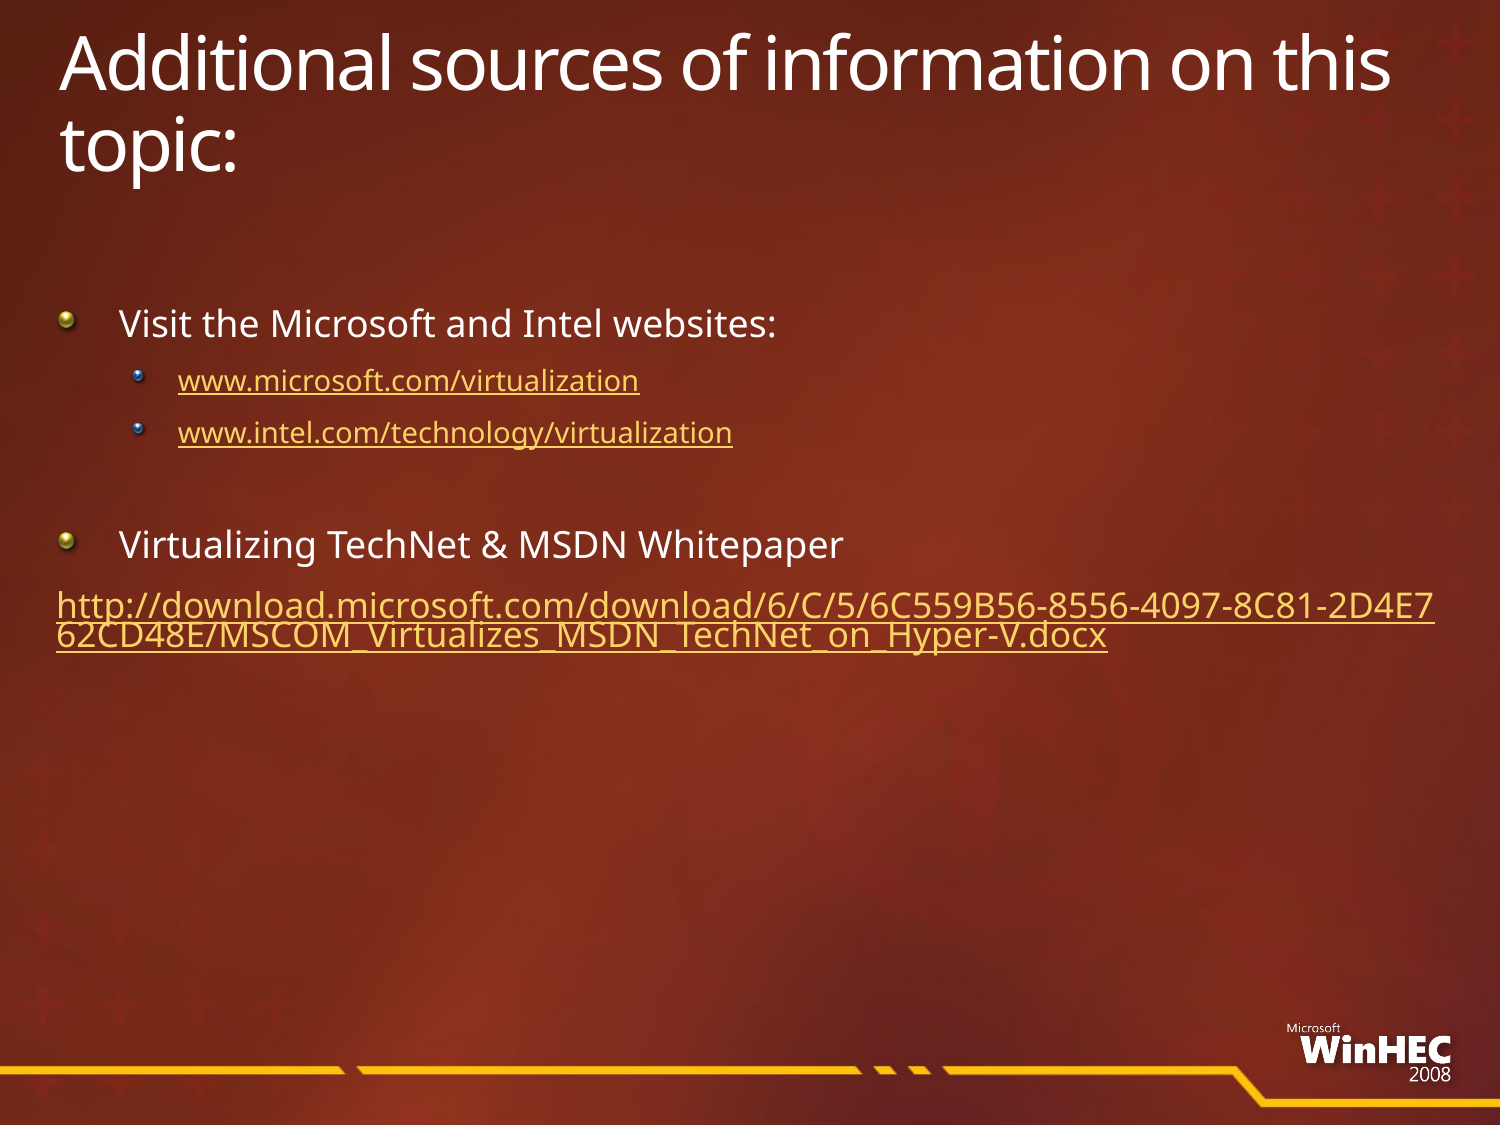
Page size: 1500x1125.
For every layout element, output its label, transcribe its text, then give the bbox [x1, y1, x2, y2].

picture [0, 0, 1500, 1125]
title Additional sources of information on this topic: [59, 25, 1440, 214]
list Visit the Microsoft and Intel websites: www.microsoft.com/virtualization www.intel.com/technology/virtualization Virtualizing TechNet & MSDN Whitepaper http://download.microsoft.com/download/6/C/5/6C559B56-8556-4097-8C81-2D4E762CD48E/MSCOM_Virtualizes_MSDN_TechNet_on_Hyper-V.docx [55, 241, 1436, 643]
